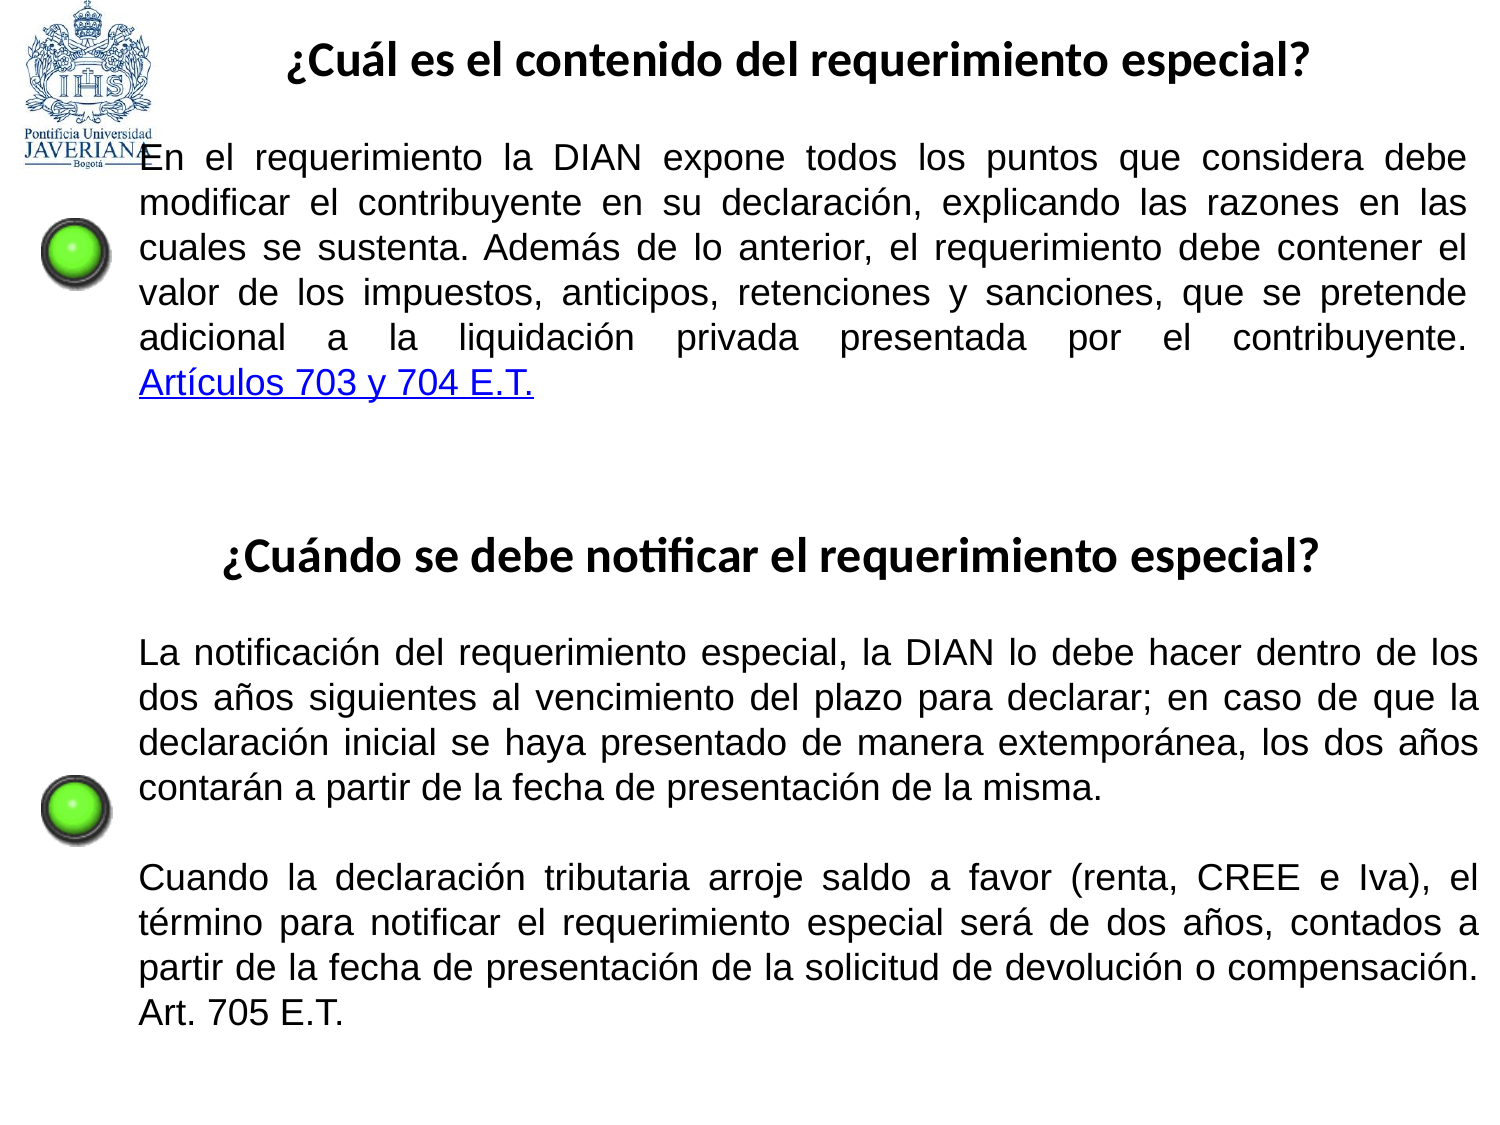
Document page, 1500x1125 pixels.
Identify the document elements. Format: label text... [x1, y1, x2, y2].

text_box ¿Cuál es el contenido del requerimiento especial? [270, 19, 1328, 94]
picture [41, 774, 113, 848]
text_box ¿Cuándo se debe notificar el requerimiento especial? [206, 515, 1353, 590]
text_box En el requerimiento la DIAN expone todos los puntos que considera debe modificar el contribuyente en su declaración, explicando las razones en las cuales se sustenta. Además de lo anterior, el requerimiento debe contener el valor de los impuestos, anticipos, retenciones y sanciones, que se pretende adicional a la liquidación privada presentada por el contribuyente. Artículos 703 y 704 E.T. [123, 125, 1483, 411]
text_box La notificación del requerimiento especial, la DIAN lo debe hacer dentro de los dos años siguientes al vencimiento del plazo para declarar; en caso de que la declaración inicial se haya presentado de manera extemporánea, los dos años contarán a partir de la fecha de presentación de la misma. Cuando la declaración tributaria arroje saldo a favor (renta, CREE e Iva), el término para notificar el requerimiento especial será de dos años, contados a partir de la fecha de presentación de la solicitud de devolución o compensación. Art. 705 E.T. [123, 620, 1495, 1041]
picture [41, 218, 112, 291]
picture [0, 0, 176, 176]
